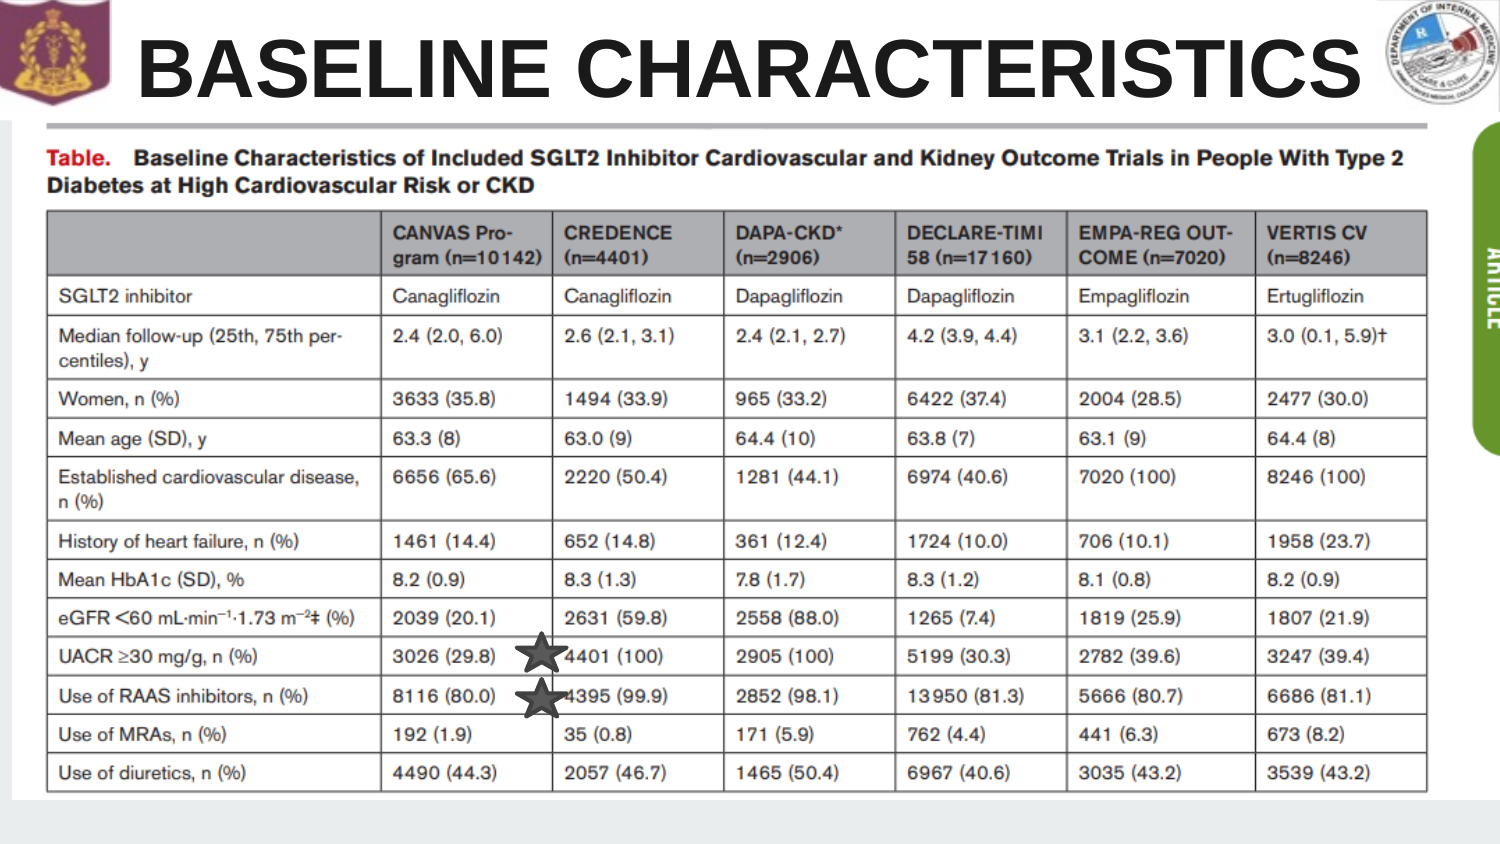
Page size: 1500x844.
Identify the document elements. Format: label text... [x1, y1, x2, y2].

picture [12, 115, 1500, 801]
picture [1381, 0, 1500, 112]
picture [0, 0, 112, 112]
title BASELINE CHARACTERISTICS [119, 0, 1381, 114]
